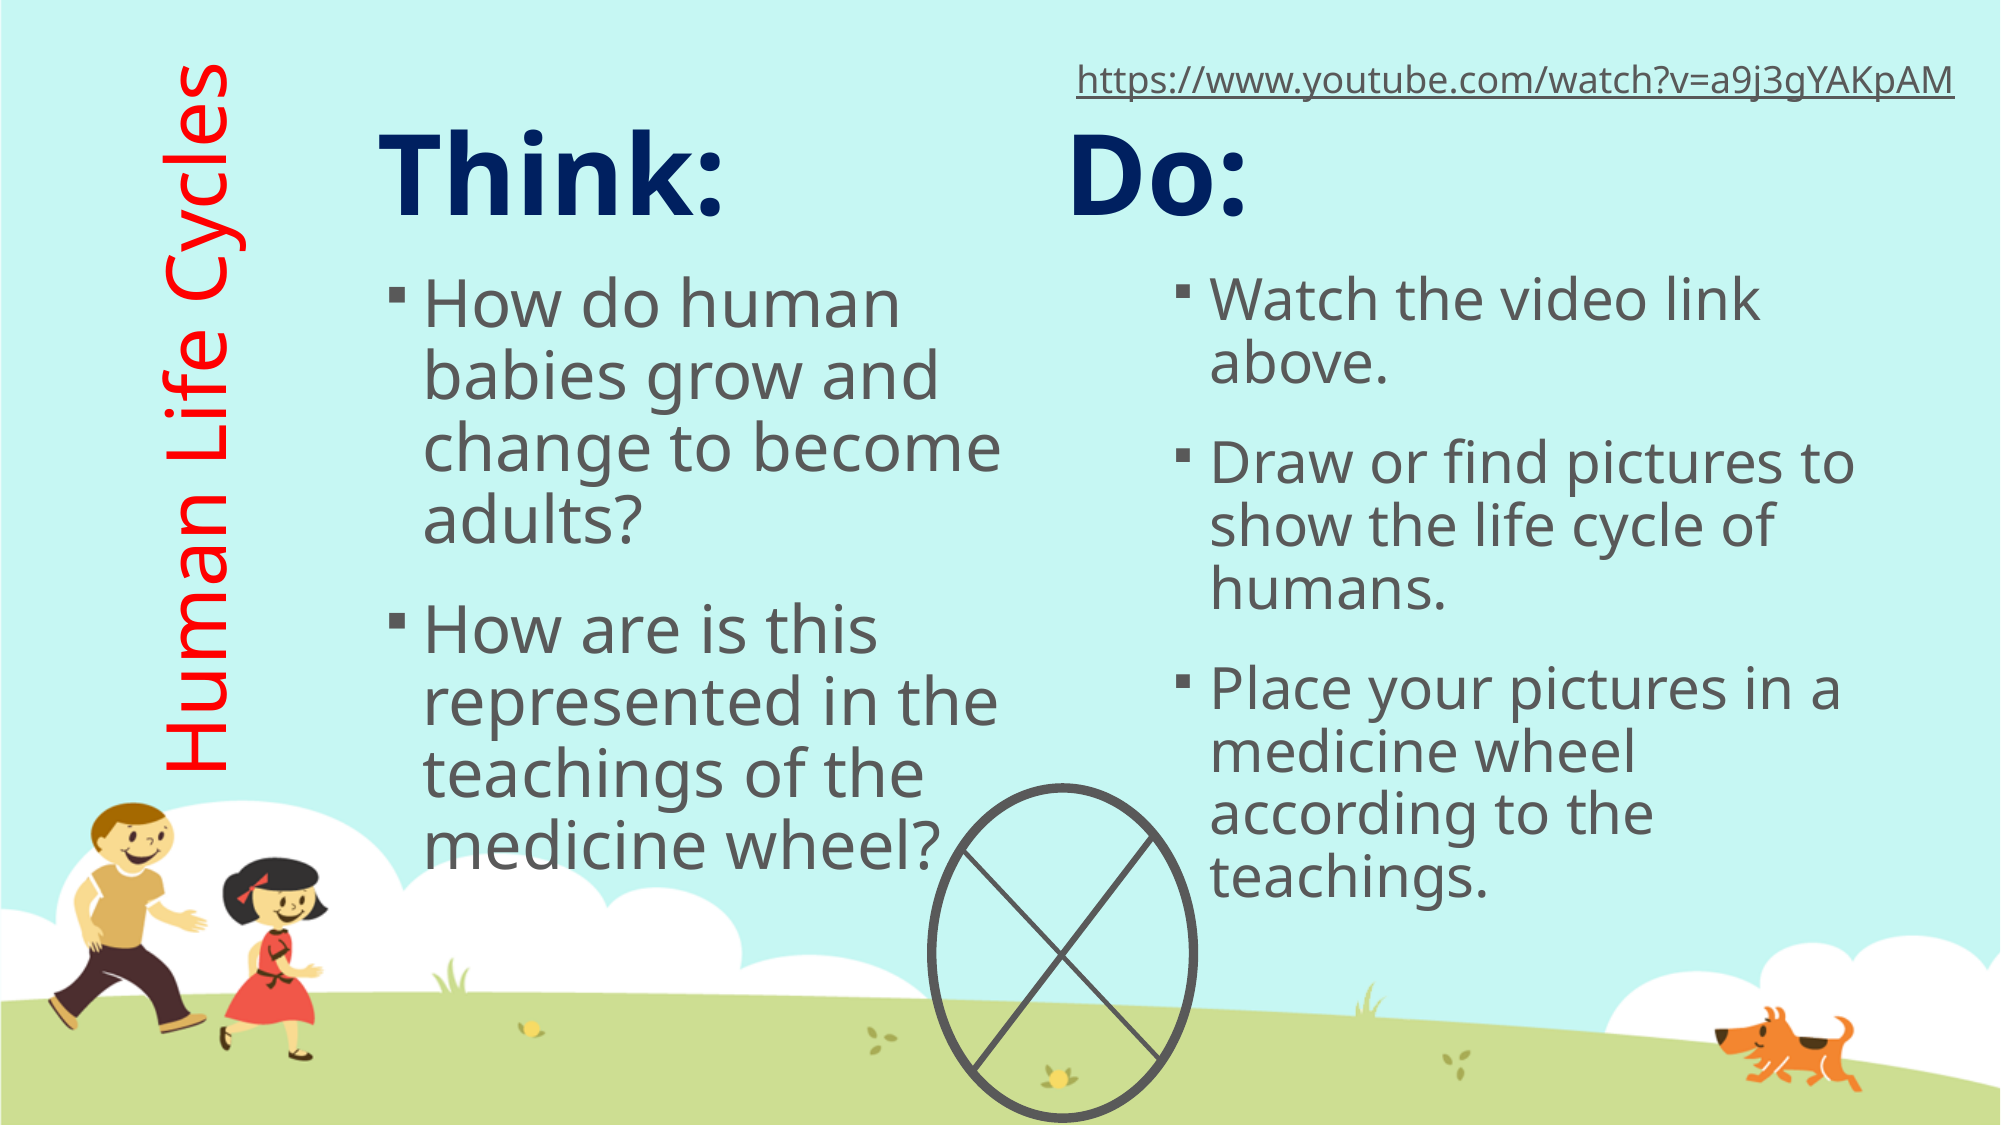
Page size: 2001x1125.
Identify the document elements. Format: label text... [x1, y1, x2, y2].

picture [0, 0, 2001, 1125]
list How do human babies grow and change to become adults? How are is this represented in the teachings of the medicine wheel? [362, 262, 1113, 938]
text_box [931, 787, 1194, 1119]
list Watch the video link above. Draw or find pictures to show the life cycle of humans. Place your pictures in a medicine wheel according to the teachings. [1149, 262, 1900, 938]
text_box https://www.youtube.com/watch?v=a9j3gYAKpAM [1061, 48, 2000, 115]
title Think: Do: [362, 50, 1900, 247]
text_box Human Life Cycles [136, 25, 251, 816]
